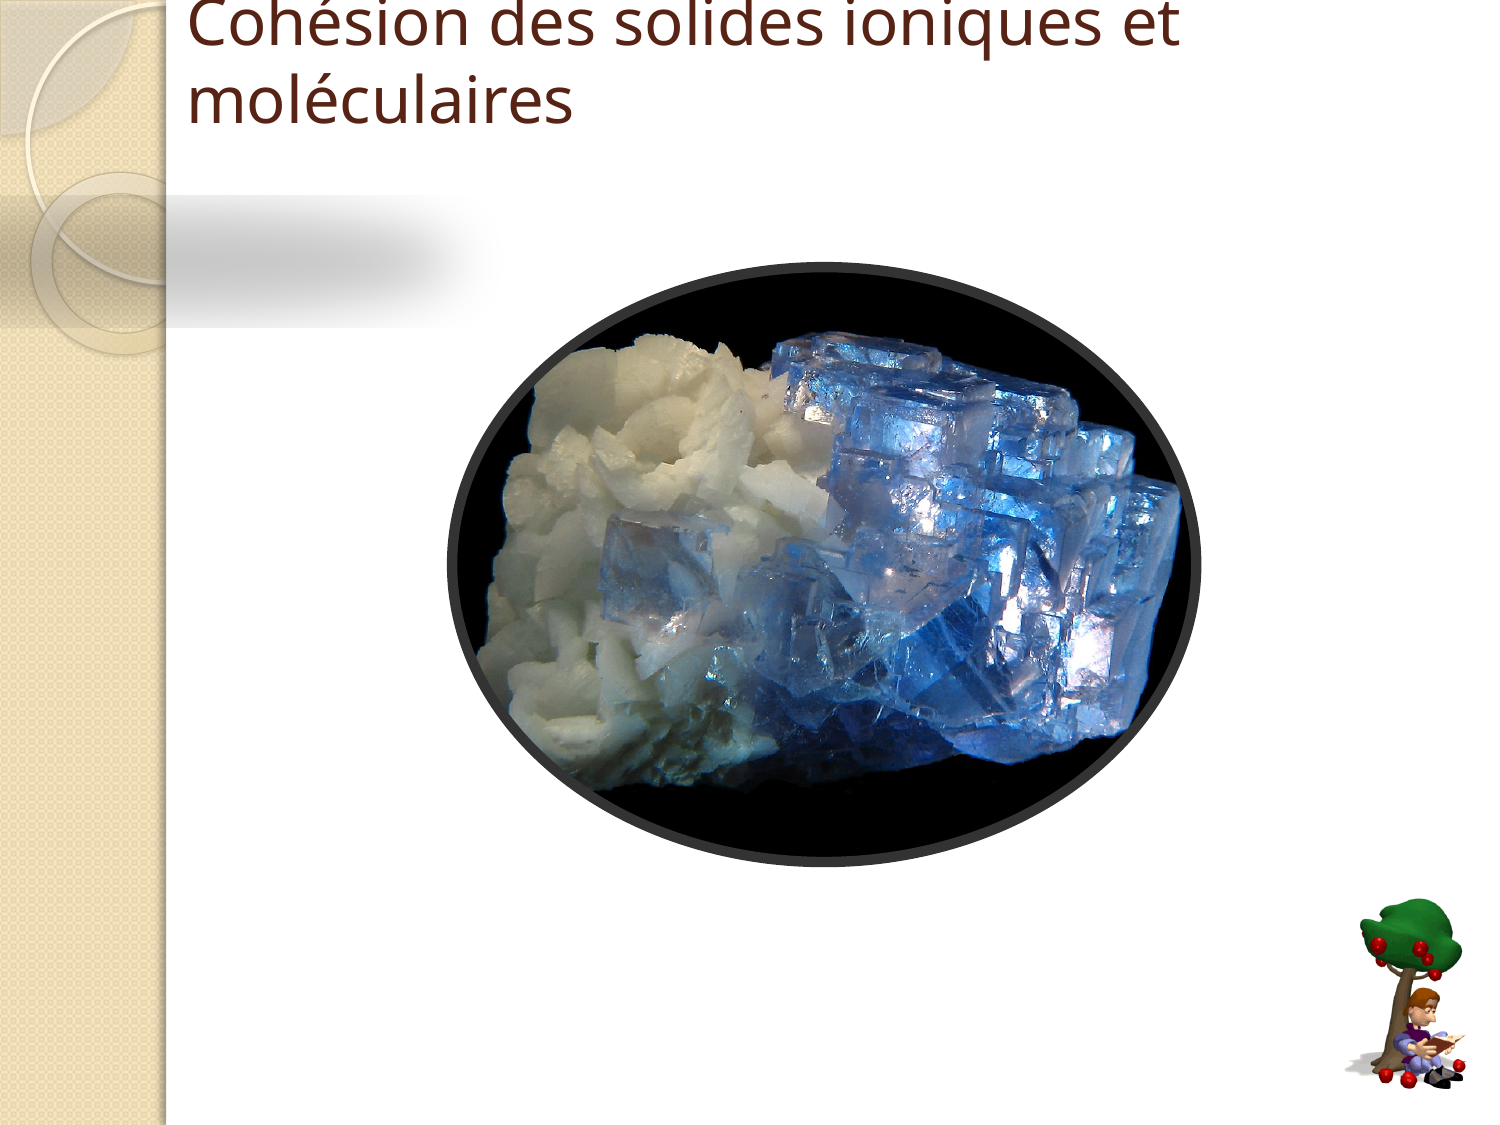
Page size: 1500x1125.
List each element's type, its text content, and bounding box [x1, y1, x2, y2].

picture [1340, 892, 1478, 1095]
title Cohésion des solides ioniques et moléculaires [171, 0, 1478, 145]
picture [451, 266, 1197, 863]
